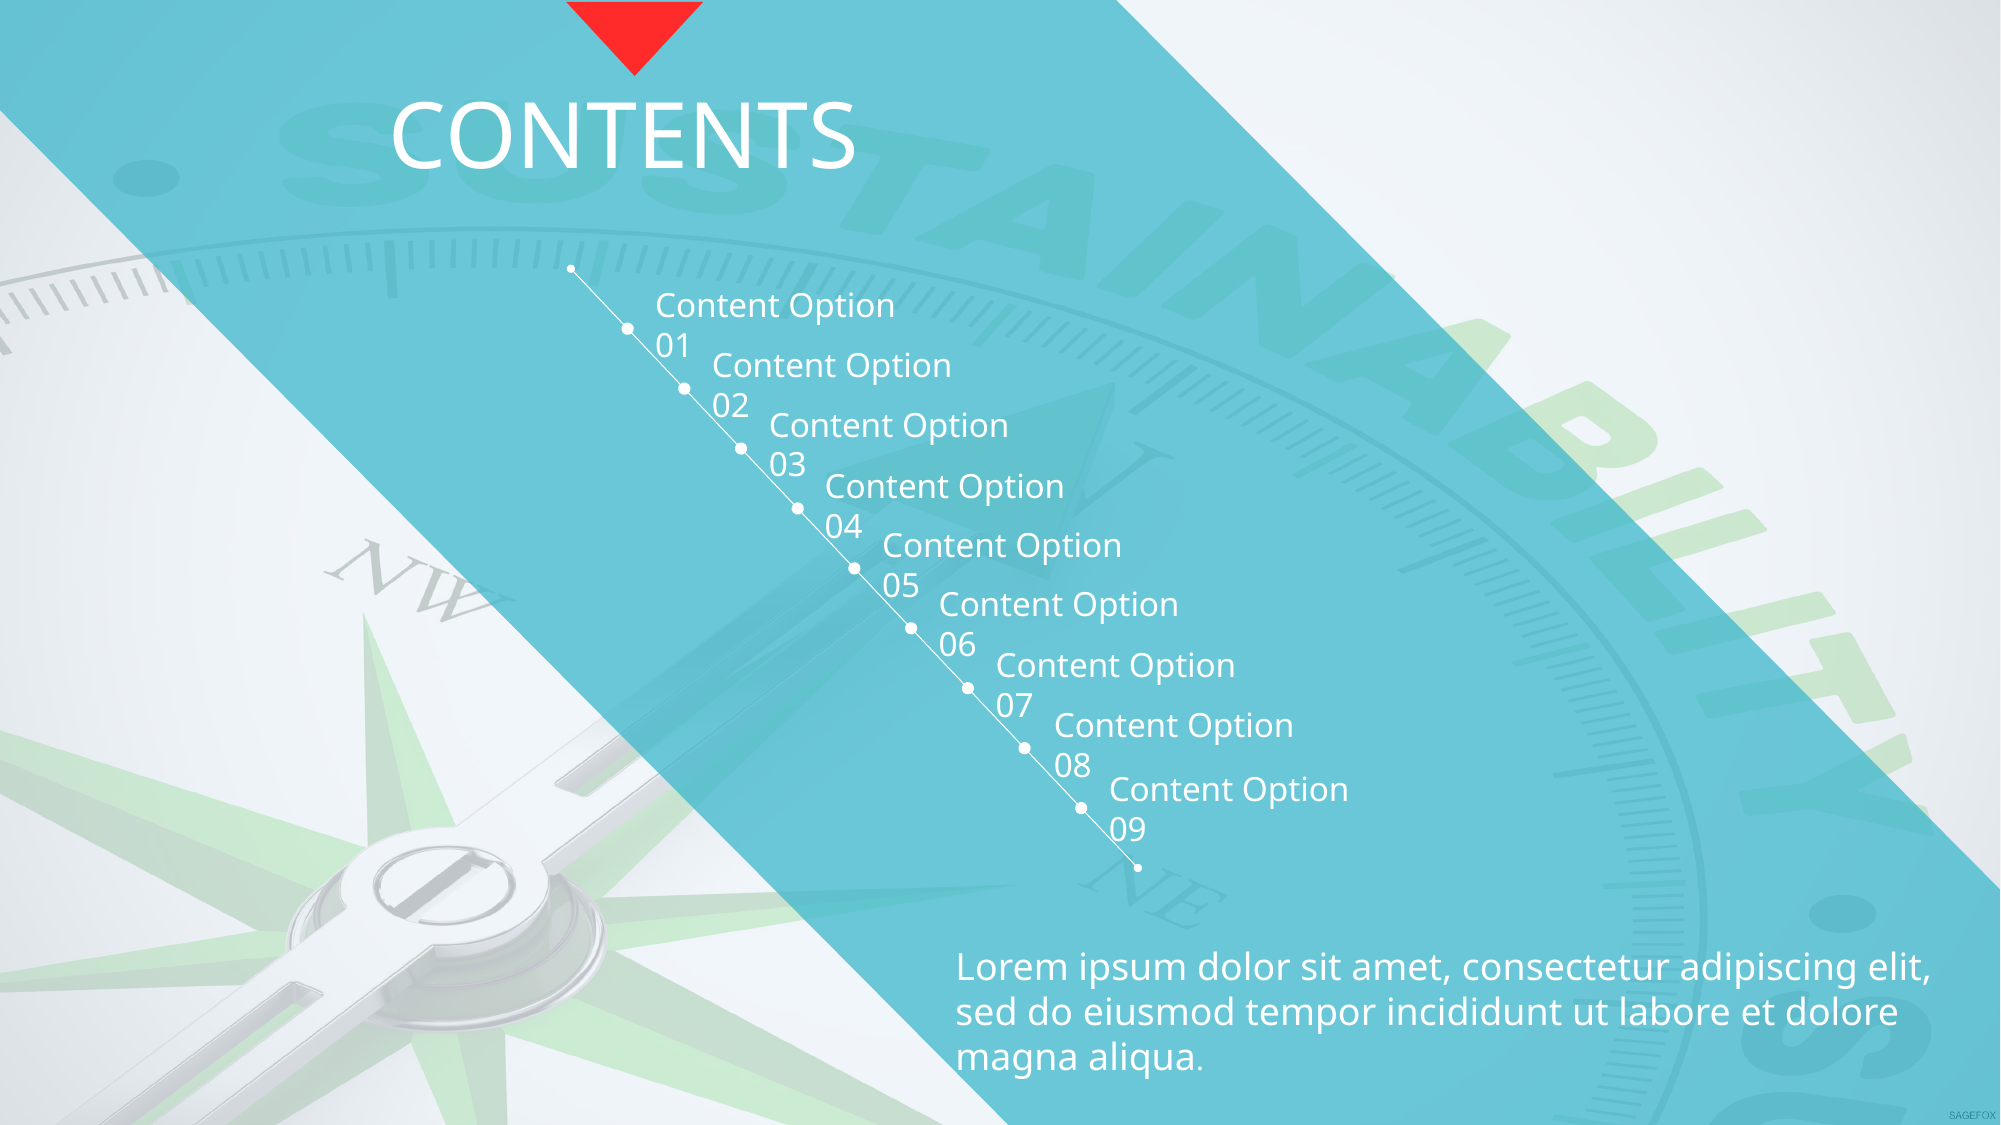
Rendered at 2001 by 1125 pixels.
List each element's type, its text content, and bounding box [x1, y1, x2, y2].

text_box Content Option 06 [924, 576, 1224, 671]
text_box Content Option 08 [1038, 696, 1339, 792]
text_box [0, 0, 2000, 1058]
text_box CONTENTS [324, 69, 924, 194]
text_box Content Option 04 [809, 458, 1110, 553]
text_box Lorem ipsum dolor sit amet, consectetur adipiscing elit, sed do eiusmod tempor incididunt ut labore et dolore magna aliqua. [940, 935, 2000, 1085]
text_box [967, 1085, 2000, 1125]
text_box Content Option 01 [640, 277, 941, 372]
text_box Content Option 05 [867, 517, 1168, 612]
text_box Content Option 07 [980, 636, 1281, 732]
text_box [563, 0, 706, 78]
text_box Content Option 09 [1093, 761, 1394, 856]
text_box Content Option 03 [753, 396, 1054, 491]
text_box Content Option 02 [697, 336, 998, 432]
